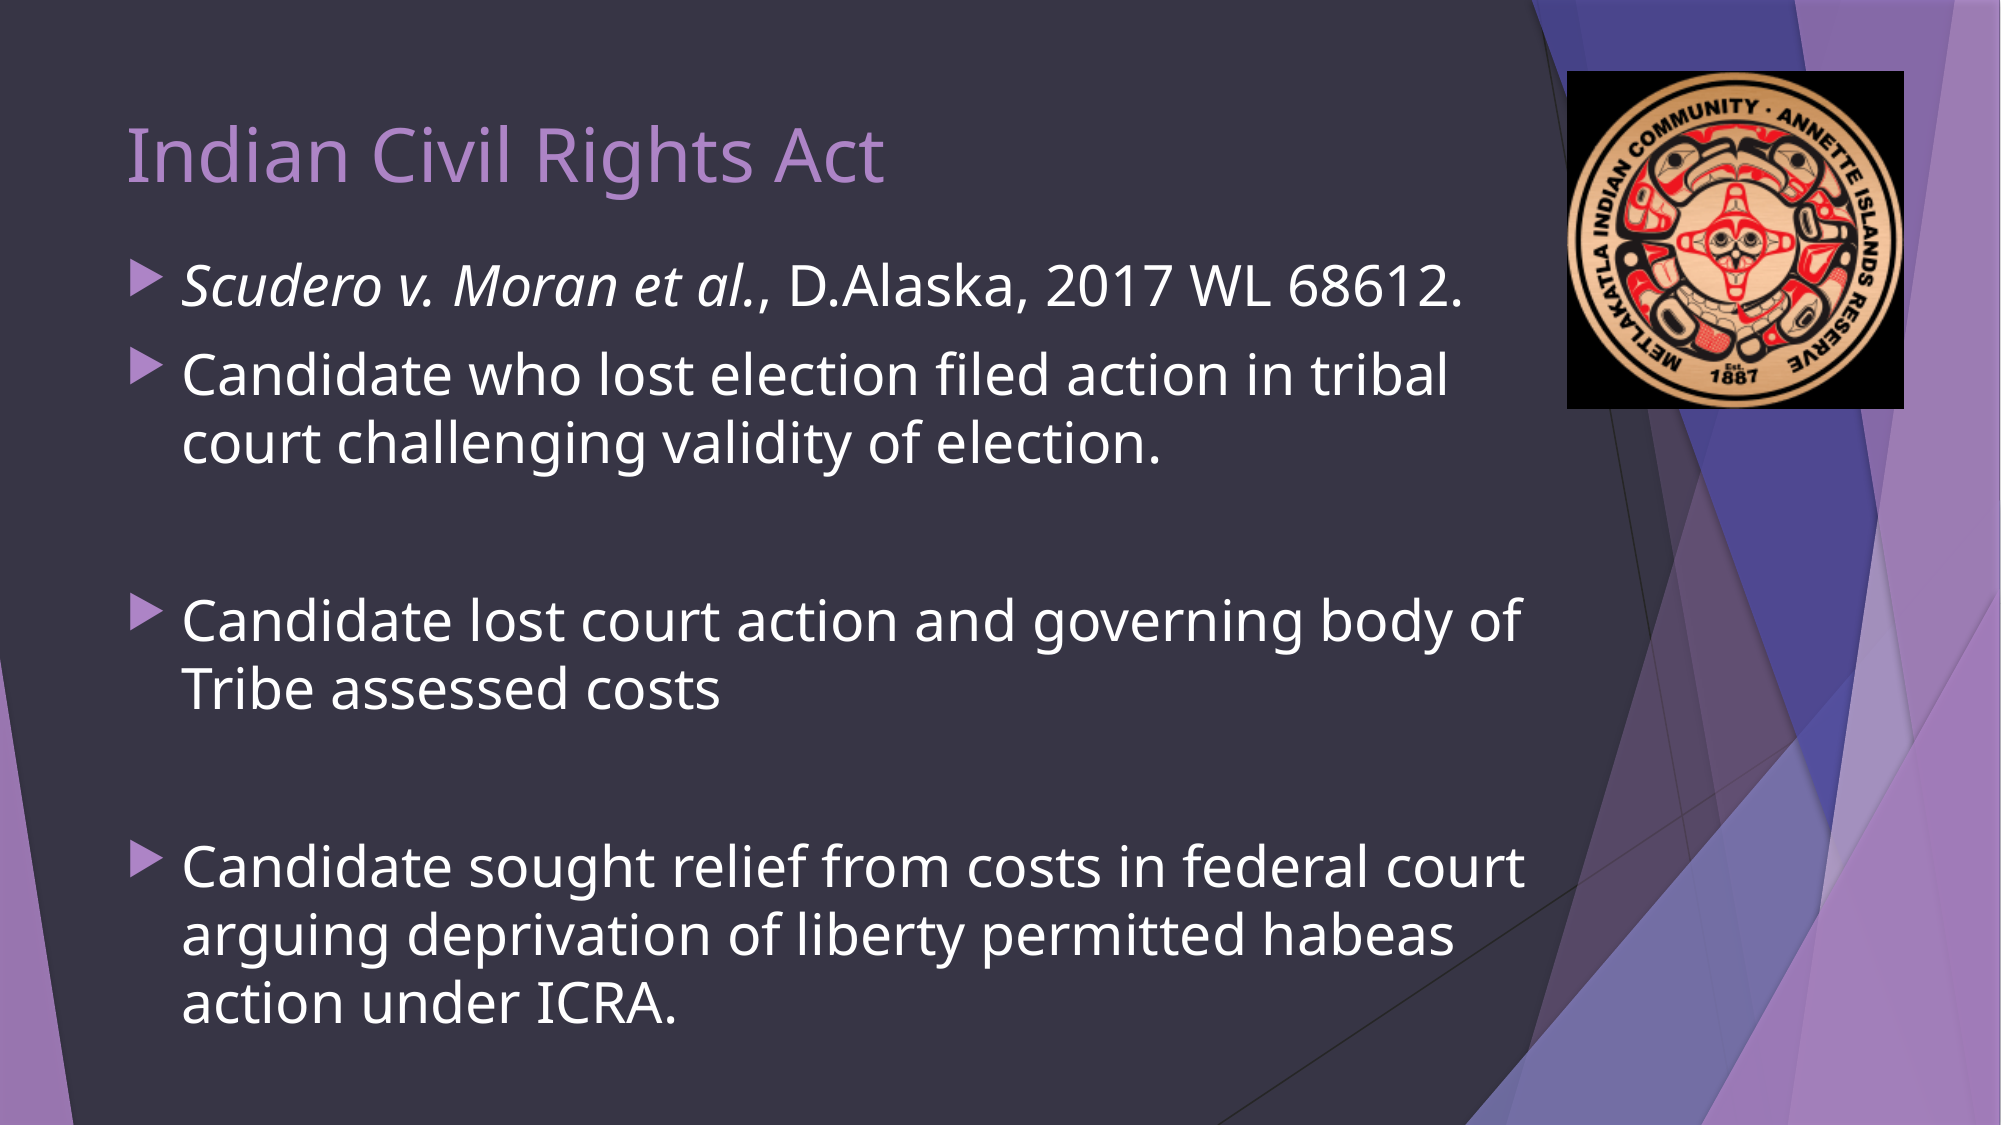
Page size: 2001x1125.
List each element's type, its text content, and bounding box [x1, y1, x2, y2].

picture [1566, 70, 1904, 410]
list Scudero v. Moran et al., D.Alaska, 2017 WL 68612. Candidate who lost election filed action in tribal court challenging validity of election. Candidate lost court action and governing body of Tribe assessed costs Candidate sought relief from costs in federal court arguing deprivation of liberty permitted habeas action under ICRA. [111, 241, 1608, 1049]
title Indian Civil Rights Act [111, 99, 1522, 229]
